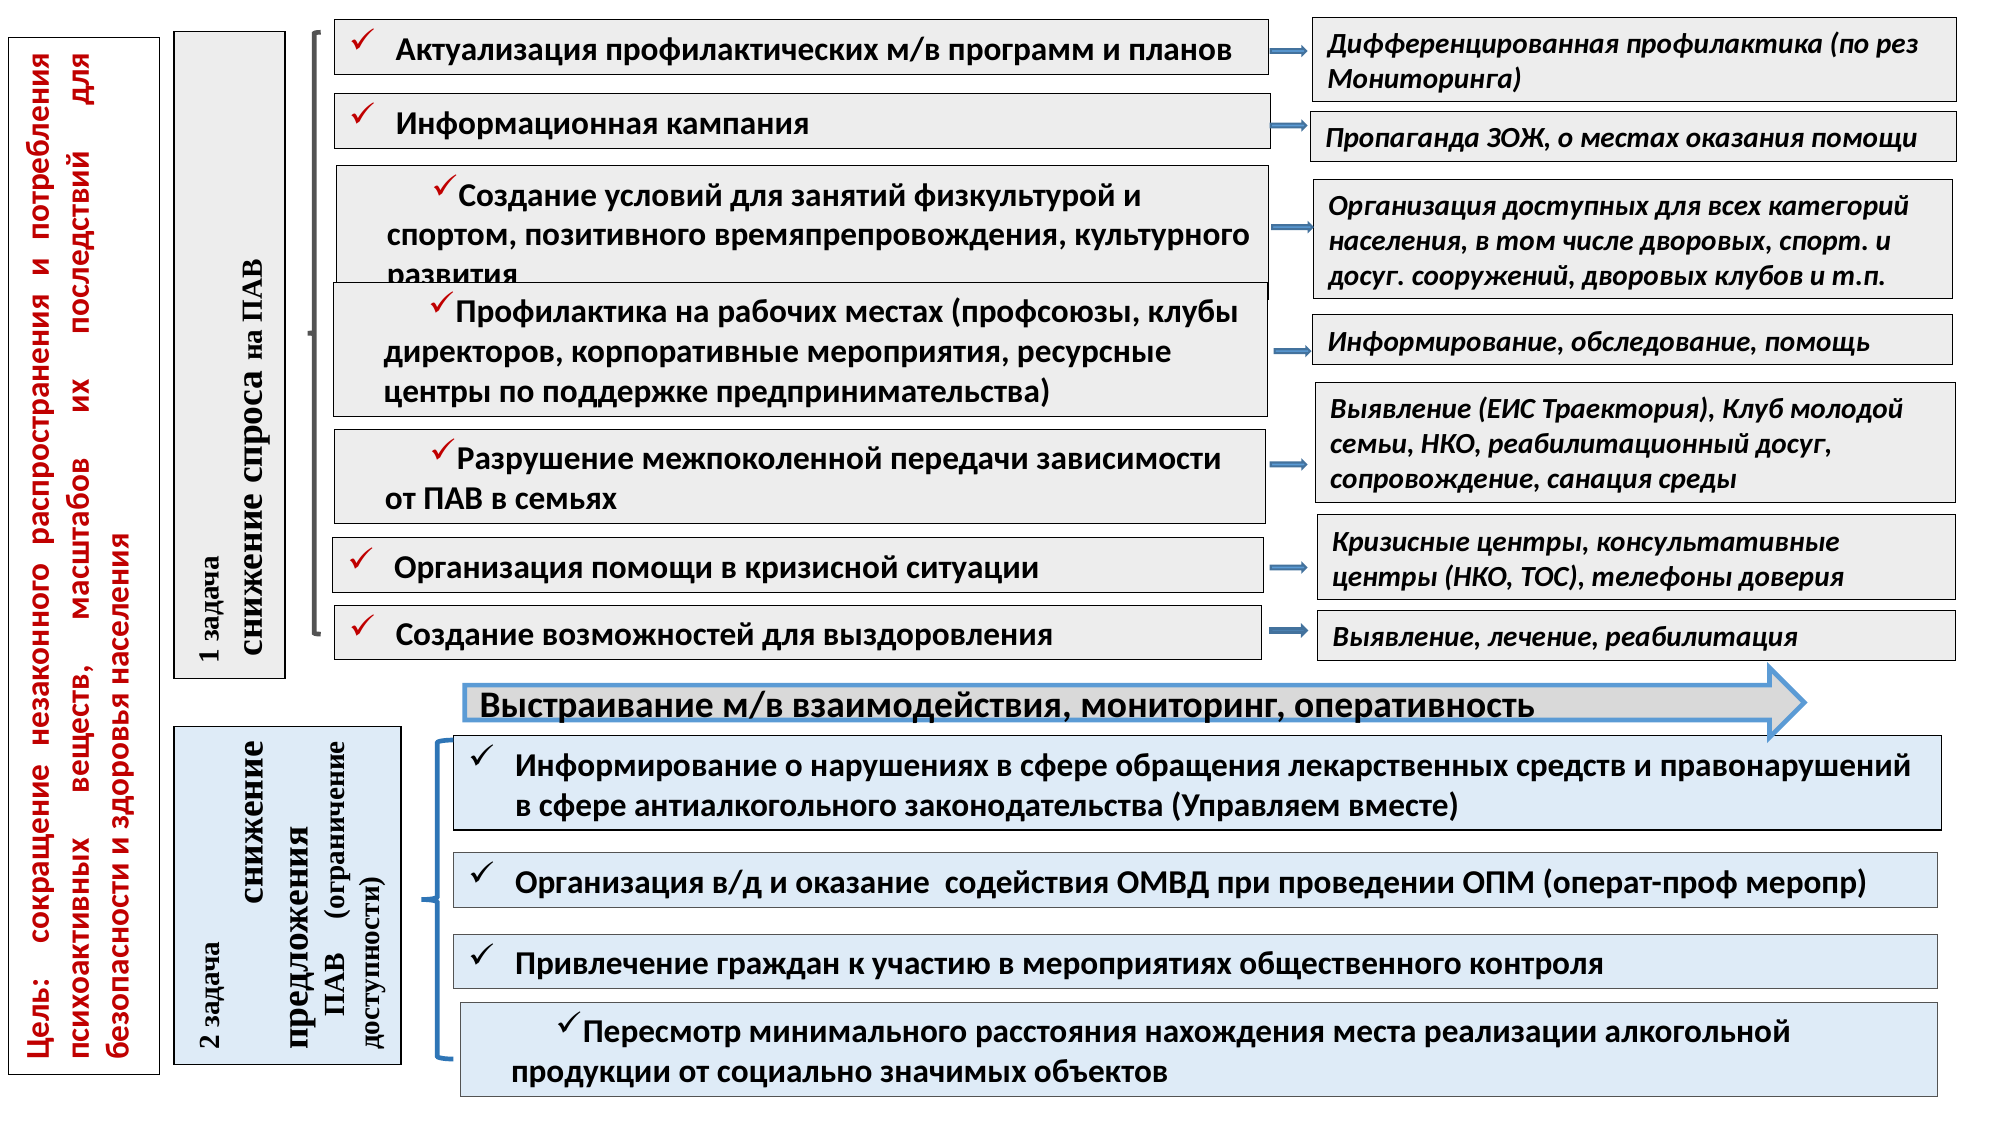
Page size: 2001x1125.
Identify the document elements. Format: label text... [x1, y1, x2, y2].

text_box [1271, 220, 1314, 234]
text_box Актуализация профилактических м/в программ и планов [334, 19, 1269, 75]
text_box Выявление (ЕИС Траектория), Клуб молодой семьи, НКО, реабилитационный досуг, сопровождение, санация среды [1315, 382, 1956, 503]
text_box Информационная кампания [334, 93, 1271, 149]
text_box 1 задача снижение спроса на ПАВ [173, 31, 285, 679]
text_box Пропаганда ЗОЖ, о местах оказания помощи [1310, 111, 1957, 162]
text_box 2 задача снижение предложения ПАВ (ограничение доступности) [173, 726, 401, 1065]
text_box Информирование, обследование, помощь [1312, 314, 1953, 365]
text_box [1269, 561, 1308, 574]
text_box [1269, 624, 1308, 637]
text_box Привлечение граждан к участию в мероприятиях общественного контроля [454, 934, 1938, 989]
text_box Пересмотр минимального расстояния нахождения места реализации алкогольной продукции от социально значимых объектов [460, 1002, 1938, 1097]
text_box Организация доступных для всех категорий населения, в том числе дворовых, спорт. и досуг. сооружений, дворовых клубов и т.п. [1313, 179, 1953, 299]
text_box Профилактика на рабочих местах (профсоюзы, клубы директоров, корпоративные мероприятия, ресурсные центры по поддержке предпринимательства) [333, 282, 1268, 417]
text_box [1269, 458, 1308, 471]
text_box Выявление, лечение, реабилитация [1317, 610, 1956, 661]
text_box [307, 31, 321, 635]
text_box Выстраивание м/в взаимодействия, мониторинг, оперативность [463, 665, 1806, 740]
text_box Информирование о нарушениях в сфере обращения лекарственных средств и правонарушений в сфере антиалкогольного законодательства (Управляем вместе) [453, 735, 1942, 830]
text_box [1273, 344, 1312, 358]
text_box Цель: сокращение незаконного распространения и потребления психоактивных веществ, масштабов их последствий для безопасности и здоровья населения [8, 37, 160, 1075]
text_box Кризисные центры, консультативные центры (НКО, ТОС), телефоны доверия [1317, 514, 1956, 600]
text_box Создание возможностей для выздоровления [334, 605, 1262, 660]
text_box [1269, 44, 1308, 58]
text_box Разрушение межпоколенной передачи зависимости от ПАВ в семьях [334, 429, 1266, 524]
text_box Организация помощи в кризисной ситуации [332, 537, 1264, 593]
text_box [1269, 119, 1308, 132]
text_box [421, 739, 454, 1060]
text_box Дифференцированная профилактика (по рез Мониторинга) [1312, 17, 1957, 102]
text_box Организация в/д и оказание содействия ОМВД при проведении ОПМ (операт-проф меропр) [454, 852, 1938, 908]
text_box Создание условий для занятий физкультурой и спортом, позитивного времяпрепровождения, культурного развития [336, 165, 1269, 300]
